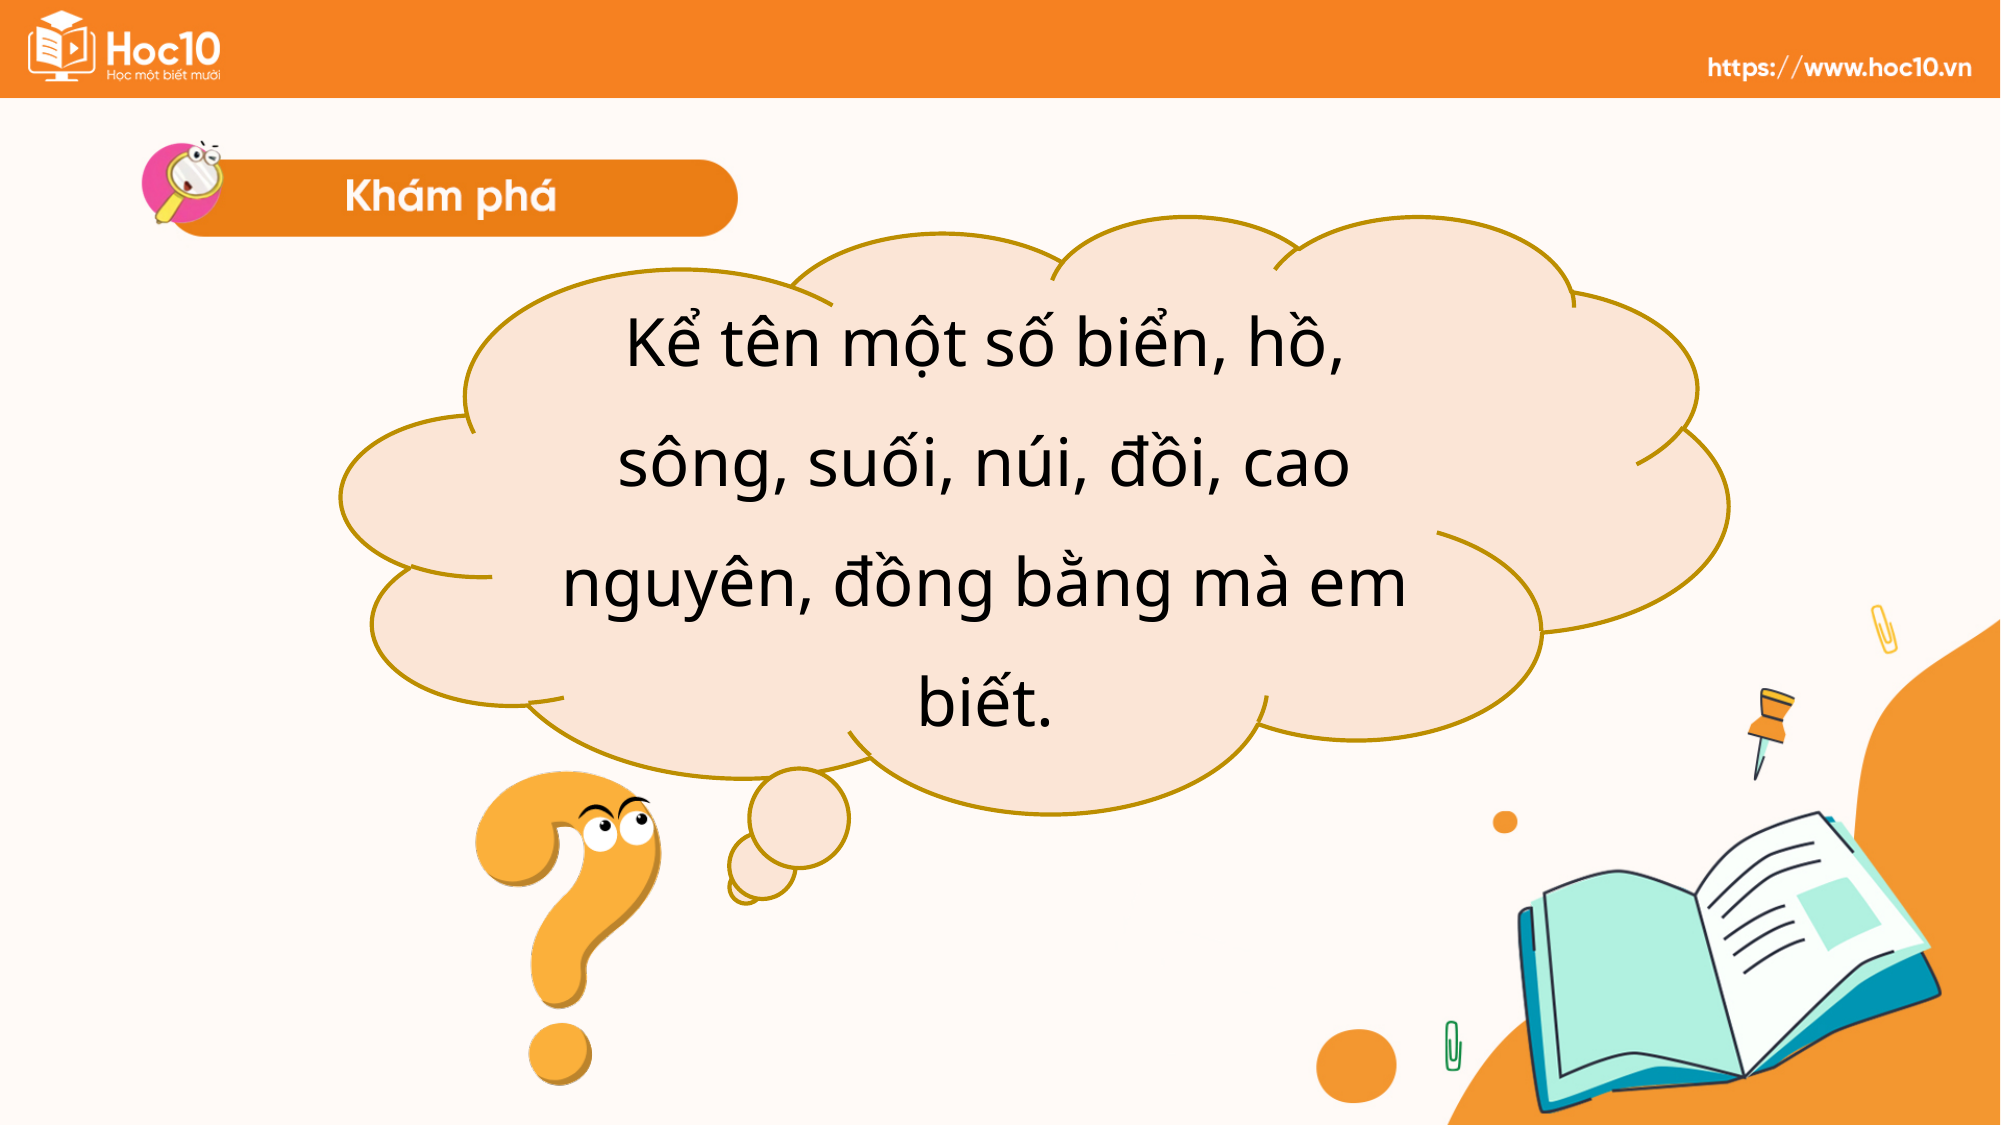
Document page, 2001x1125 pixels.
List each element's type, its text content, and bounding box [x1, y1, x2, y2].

text_box Kể tên một số biển, hồ, sông, suối, núi, đồi, cao nguyên, đồng bằng mà em biết. [338, 214, 1731, 906]
picture [0, 0, 2001, 1125]
